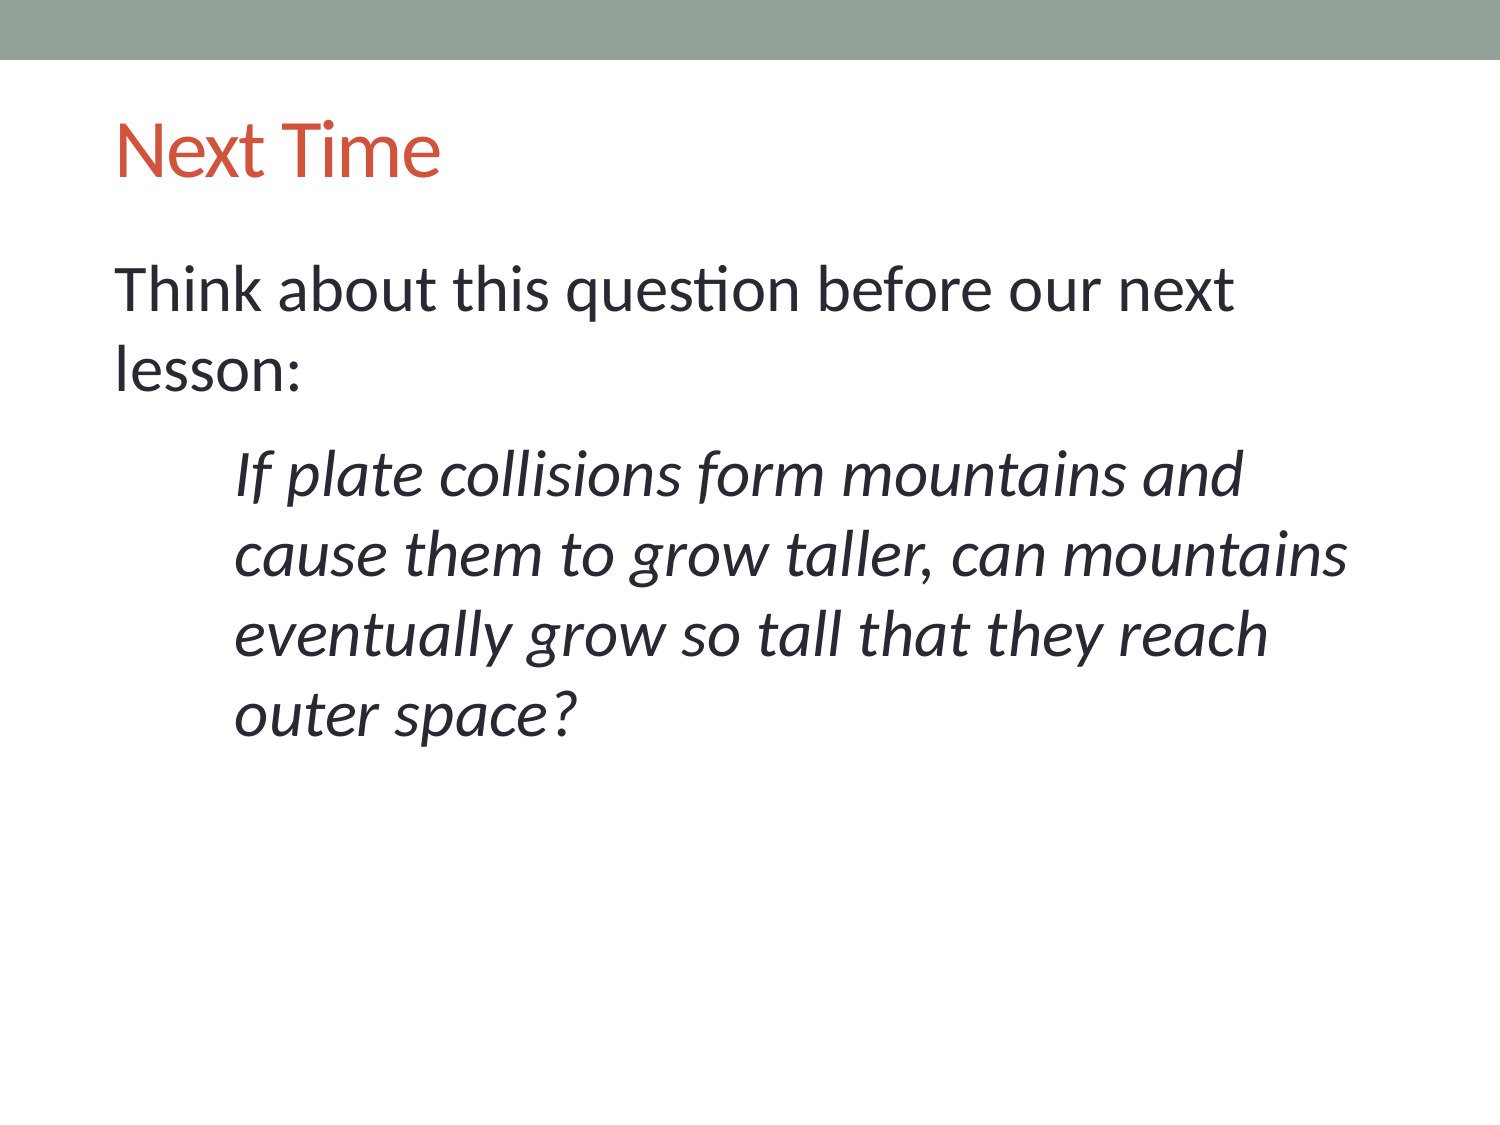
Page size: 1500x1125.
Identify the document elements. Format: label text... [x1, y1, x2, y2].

title Next Time [99, 62, 1425, 225]
list Think about this question before our next lesson: If plate collisions form mountains and cause them to grow taller, can mountains eventually grow so tall that they reach outer space? [99, 237, 1425, 1038]
